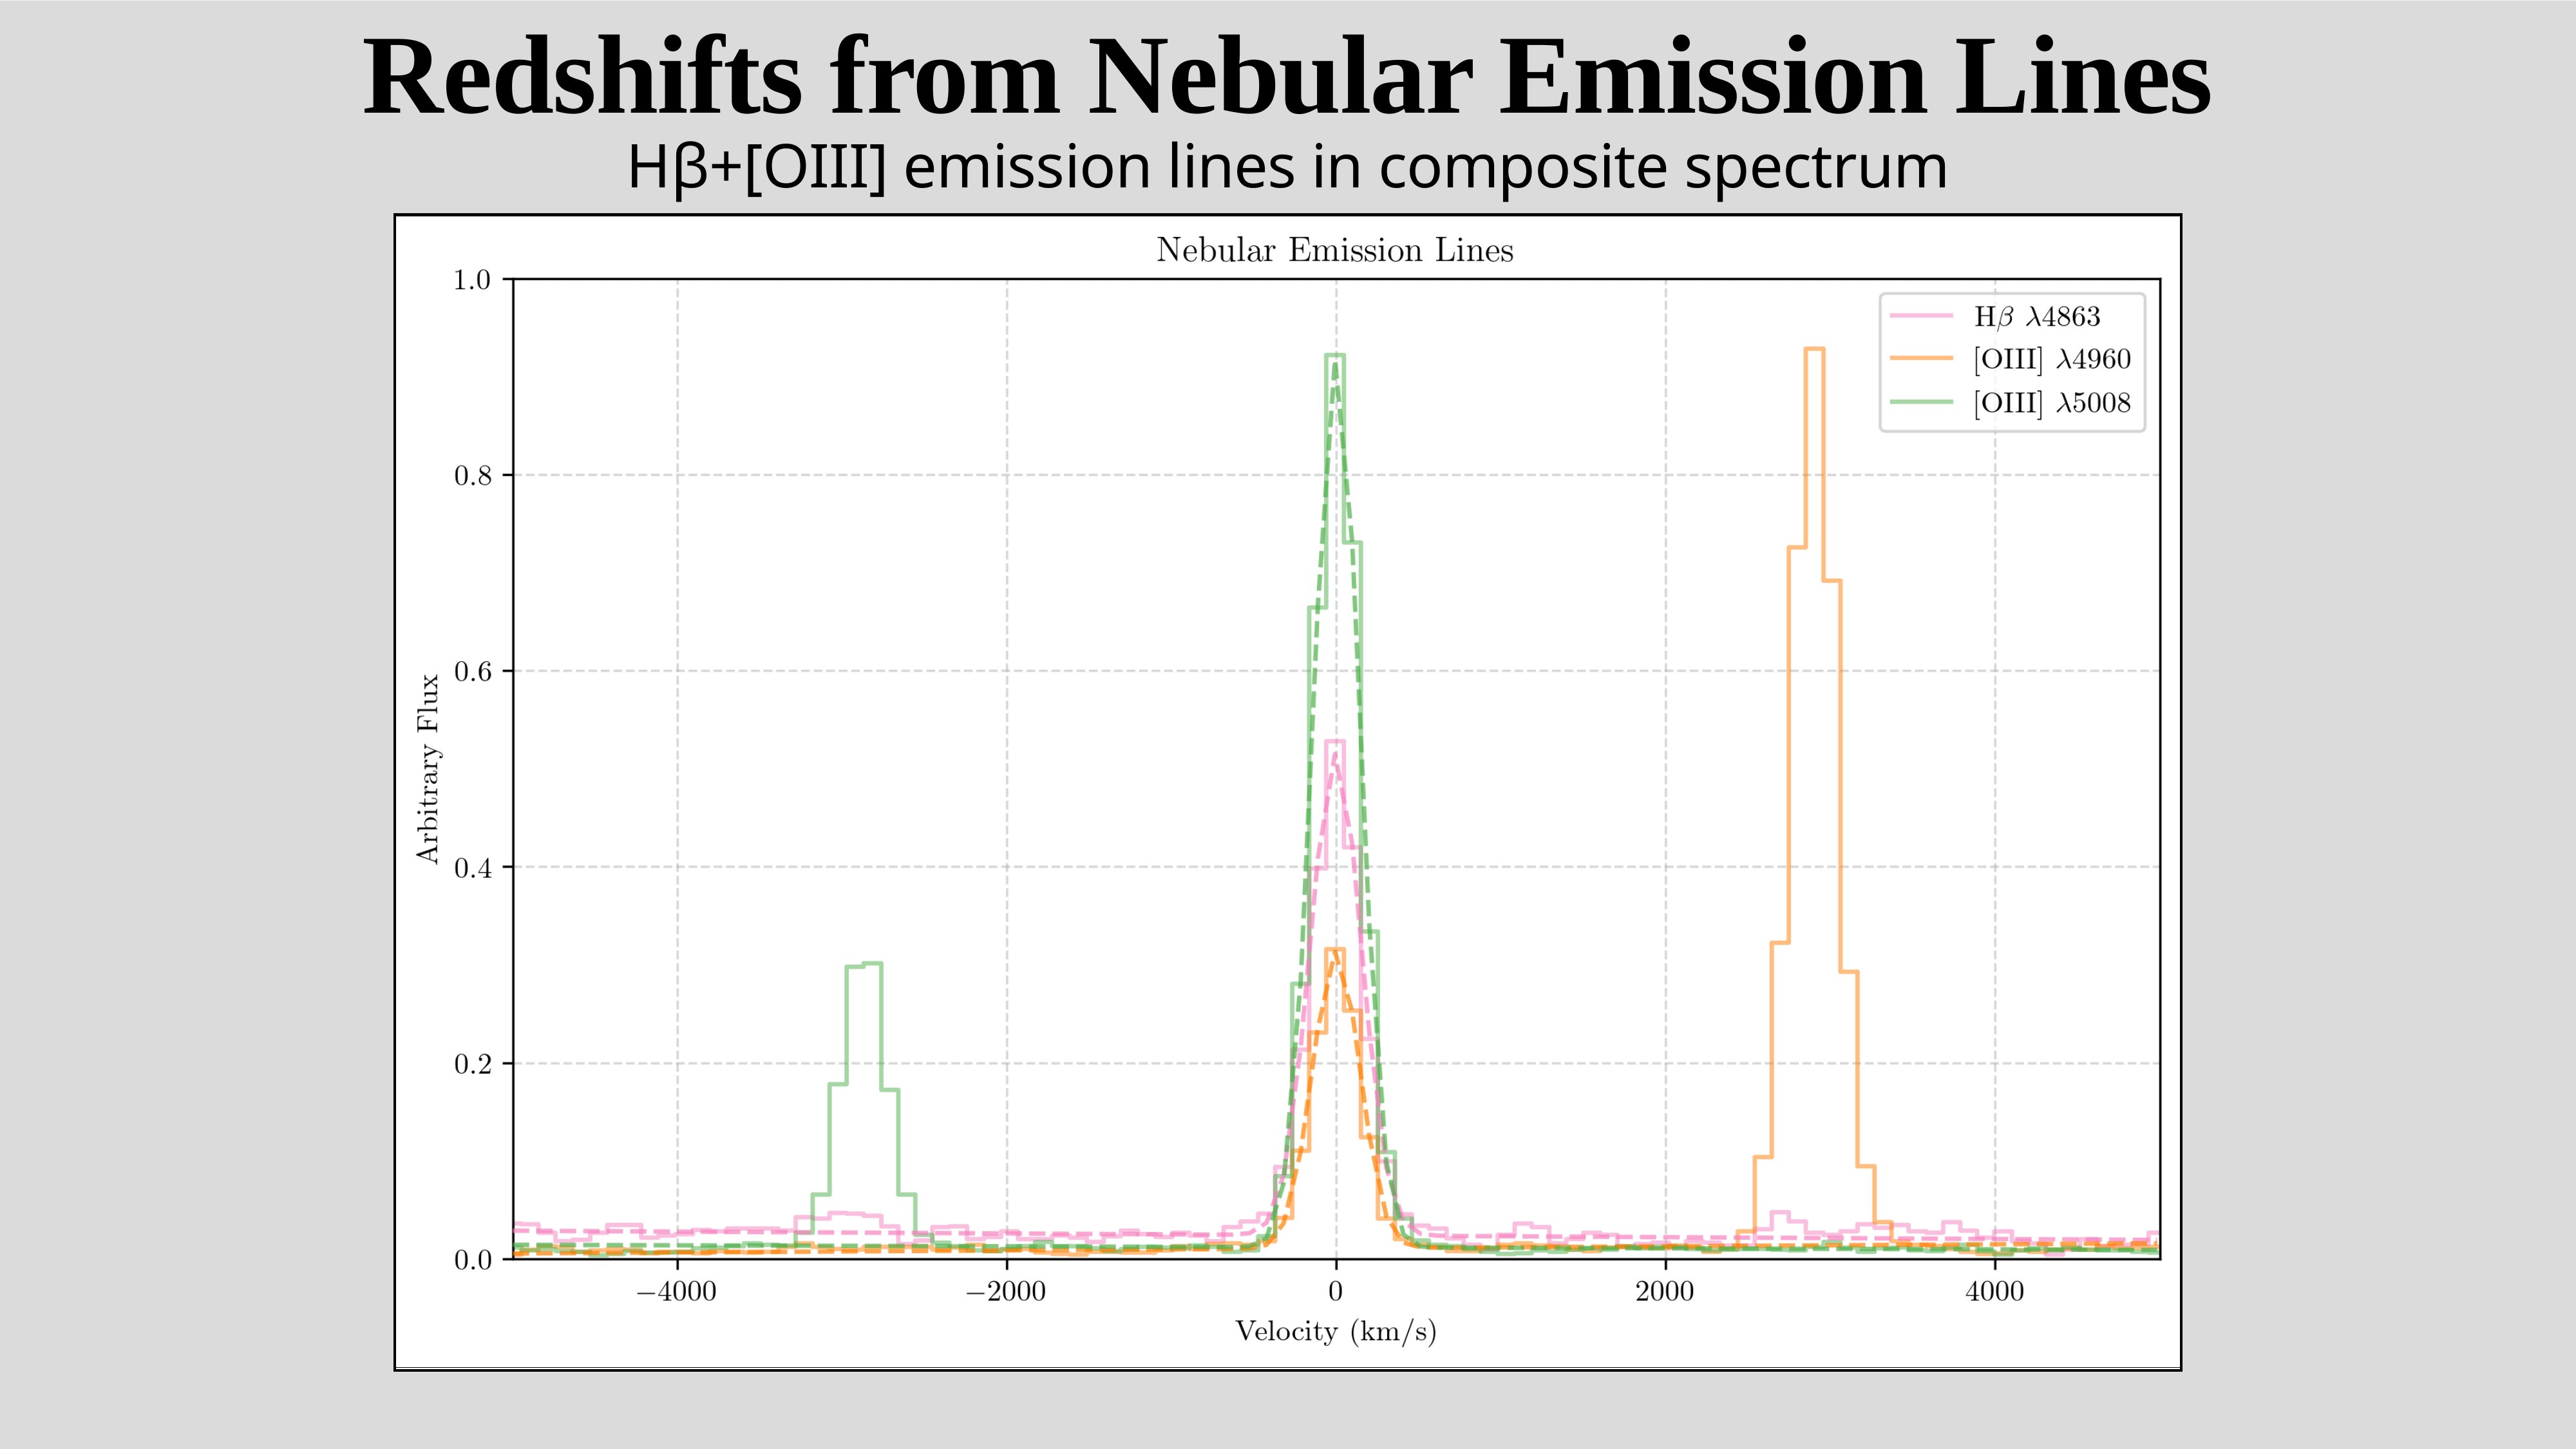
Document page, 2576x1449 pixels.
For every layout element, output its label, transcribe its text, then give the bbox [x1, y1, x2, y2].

text_box Hβ+[OIII] emission lines in composite spectrum [542, 122, 2034, 205]
text_box Redshifts from Nebular Emission Lines [247, 21, 2329, 140]
picture [395, 216, 2181, 1370]
text_box [0, 0, 2576, 1449]
